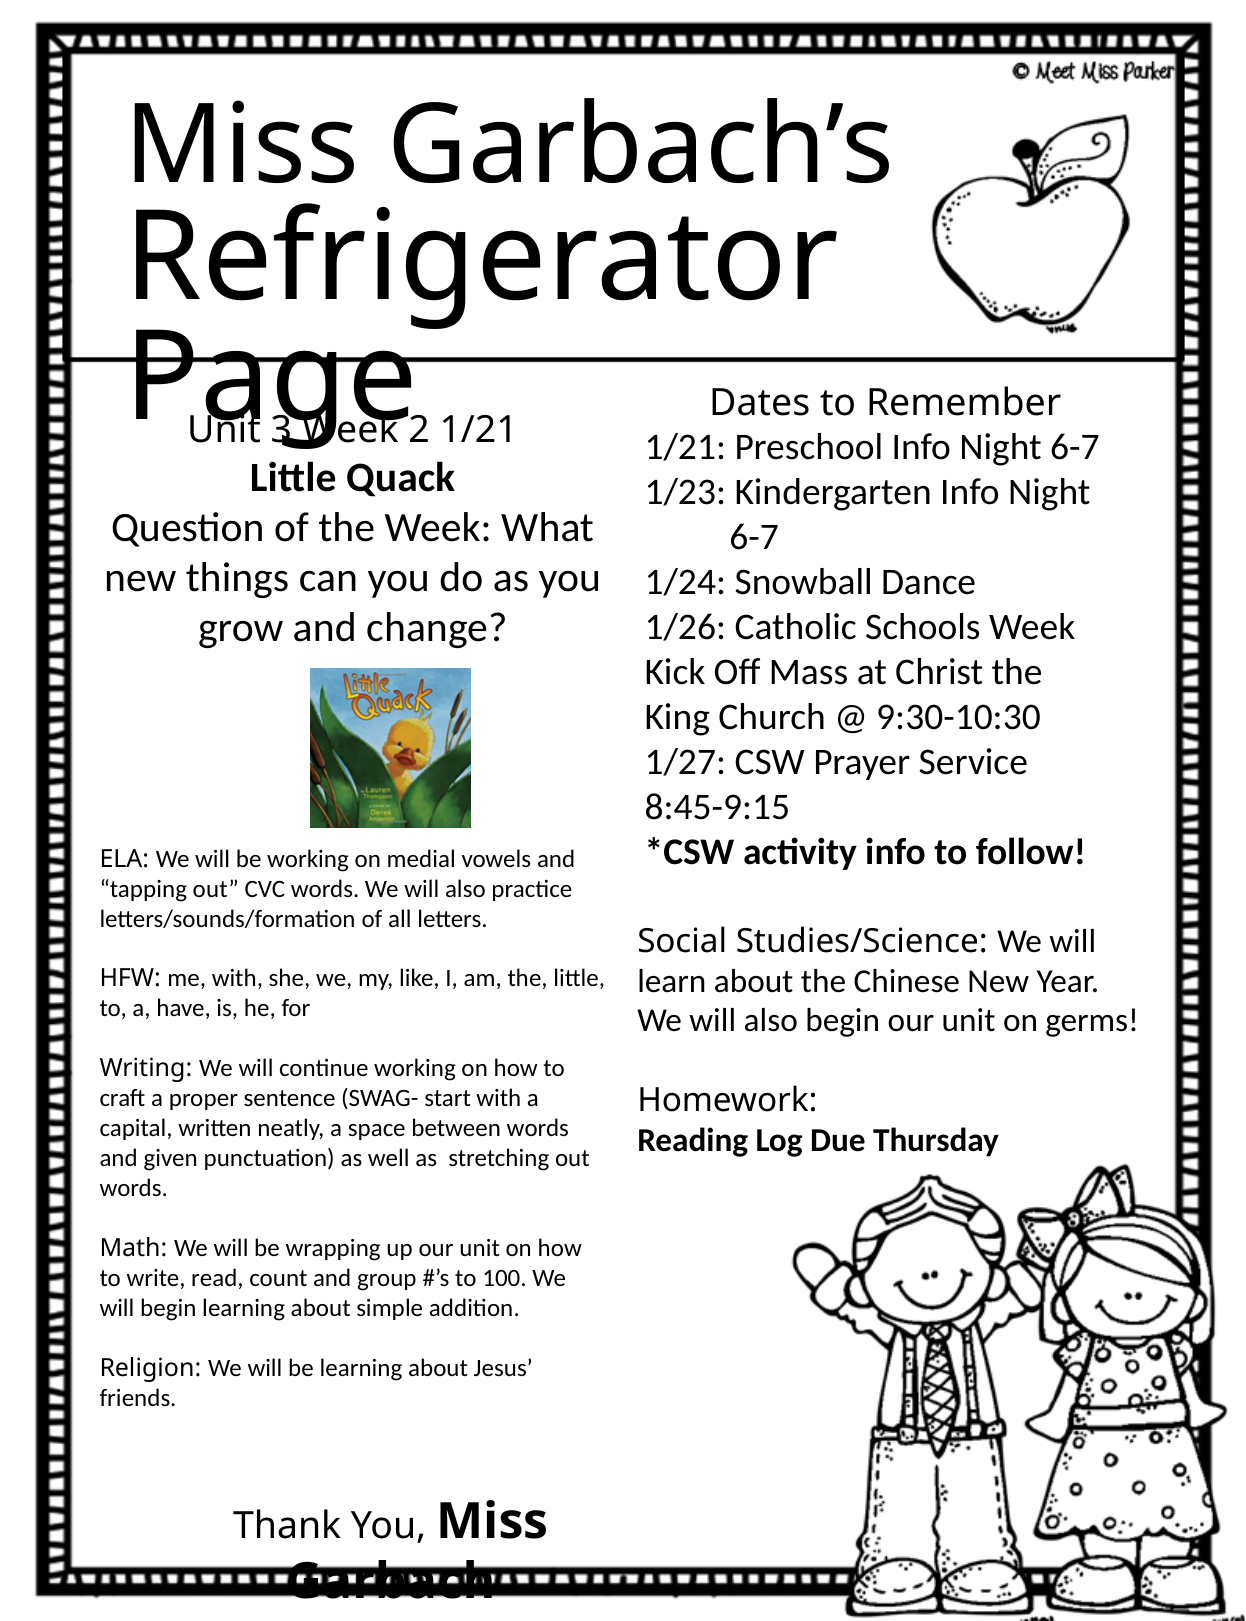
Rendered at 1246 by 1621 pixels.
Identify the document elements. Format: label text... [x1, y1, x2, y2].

text_box Thank You, Miss Garbach [134, 1481, 647, 1616]
text_box Miss Garbach’s Refrigerator Page [109, 90, 1026, 451]
text_box Dates to Remember [1026, 370, 1156, 431]
picture [0, 0, 1246, 1621]
text_box Social Studies/Science: We will learn about the Chinese New Year. We will also begin our unit on germs! Homework: Reading Log Due Thursday [622, 831, 1161, 1216]
text_box 1/21: Preschool Info Night 6-7 1/23: Kindergarten Info Night 6-7 1/24: Snowball Dance 1/26: Catholic Schools Week Kick Off Mass at Christ the King Church @ 9:30-10:30 1/27: CSW Prayer Service 8:45-9:15 *CSW activity info to follow! [629, 414, 1130, 831]
text_box ELA: We will be working on medial vowels and “tapping out” CVC words. We will also practice letters/sounds/formation of all letters. HFW: me, with, she, we, my, like, I, am, the, little, to, a, have, is, he, for Writing: We will continue working on how to craft a proper sentence (SWAG- start with a capital, written neatly, a space between words and given punctuation) as well as stretching out words. Math: We will be wrapping up our unit on how to write, read, count and group #’s to 100. We will begin learning about simple addition. Religion: We will be learning about Jesus’ friends. [84, 834, 623, 1419]
text_box Unit 3 Week 2 1/21 Little Quack Question of the Week: What new things can you do as you grow and change? [82, 397, 623, 853]
